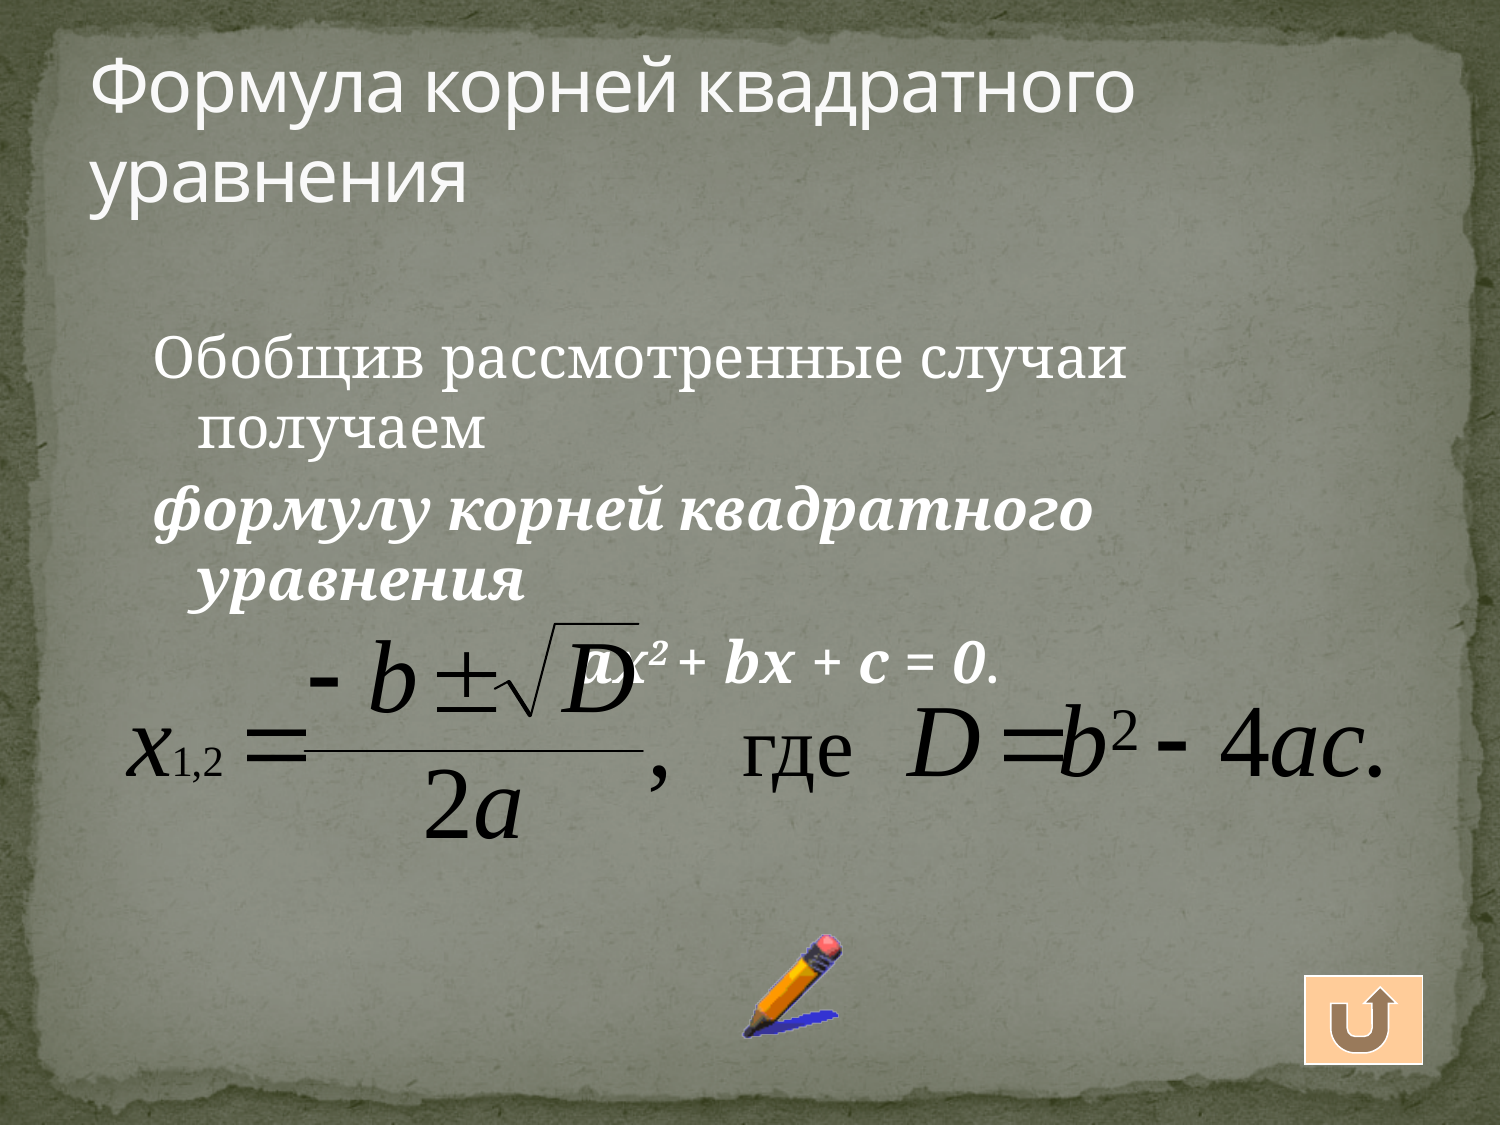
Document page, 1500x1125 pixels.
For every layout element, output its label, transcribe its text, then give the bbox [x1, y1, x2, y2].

picture [737, 899, 907, 1069]
list Обобщив рассмотренные случаи получаем формулу корней квадратного уравнения ах2 + bх + с = 0. [137, 312, 1438, 638]
title Формула корней квадратного уравнения [74, 24, 1425, 225]
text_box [120, 615, 1388, 848]
